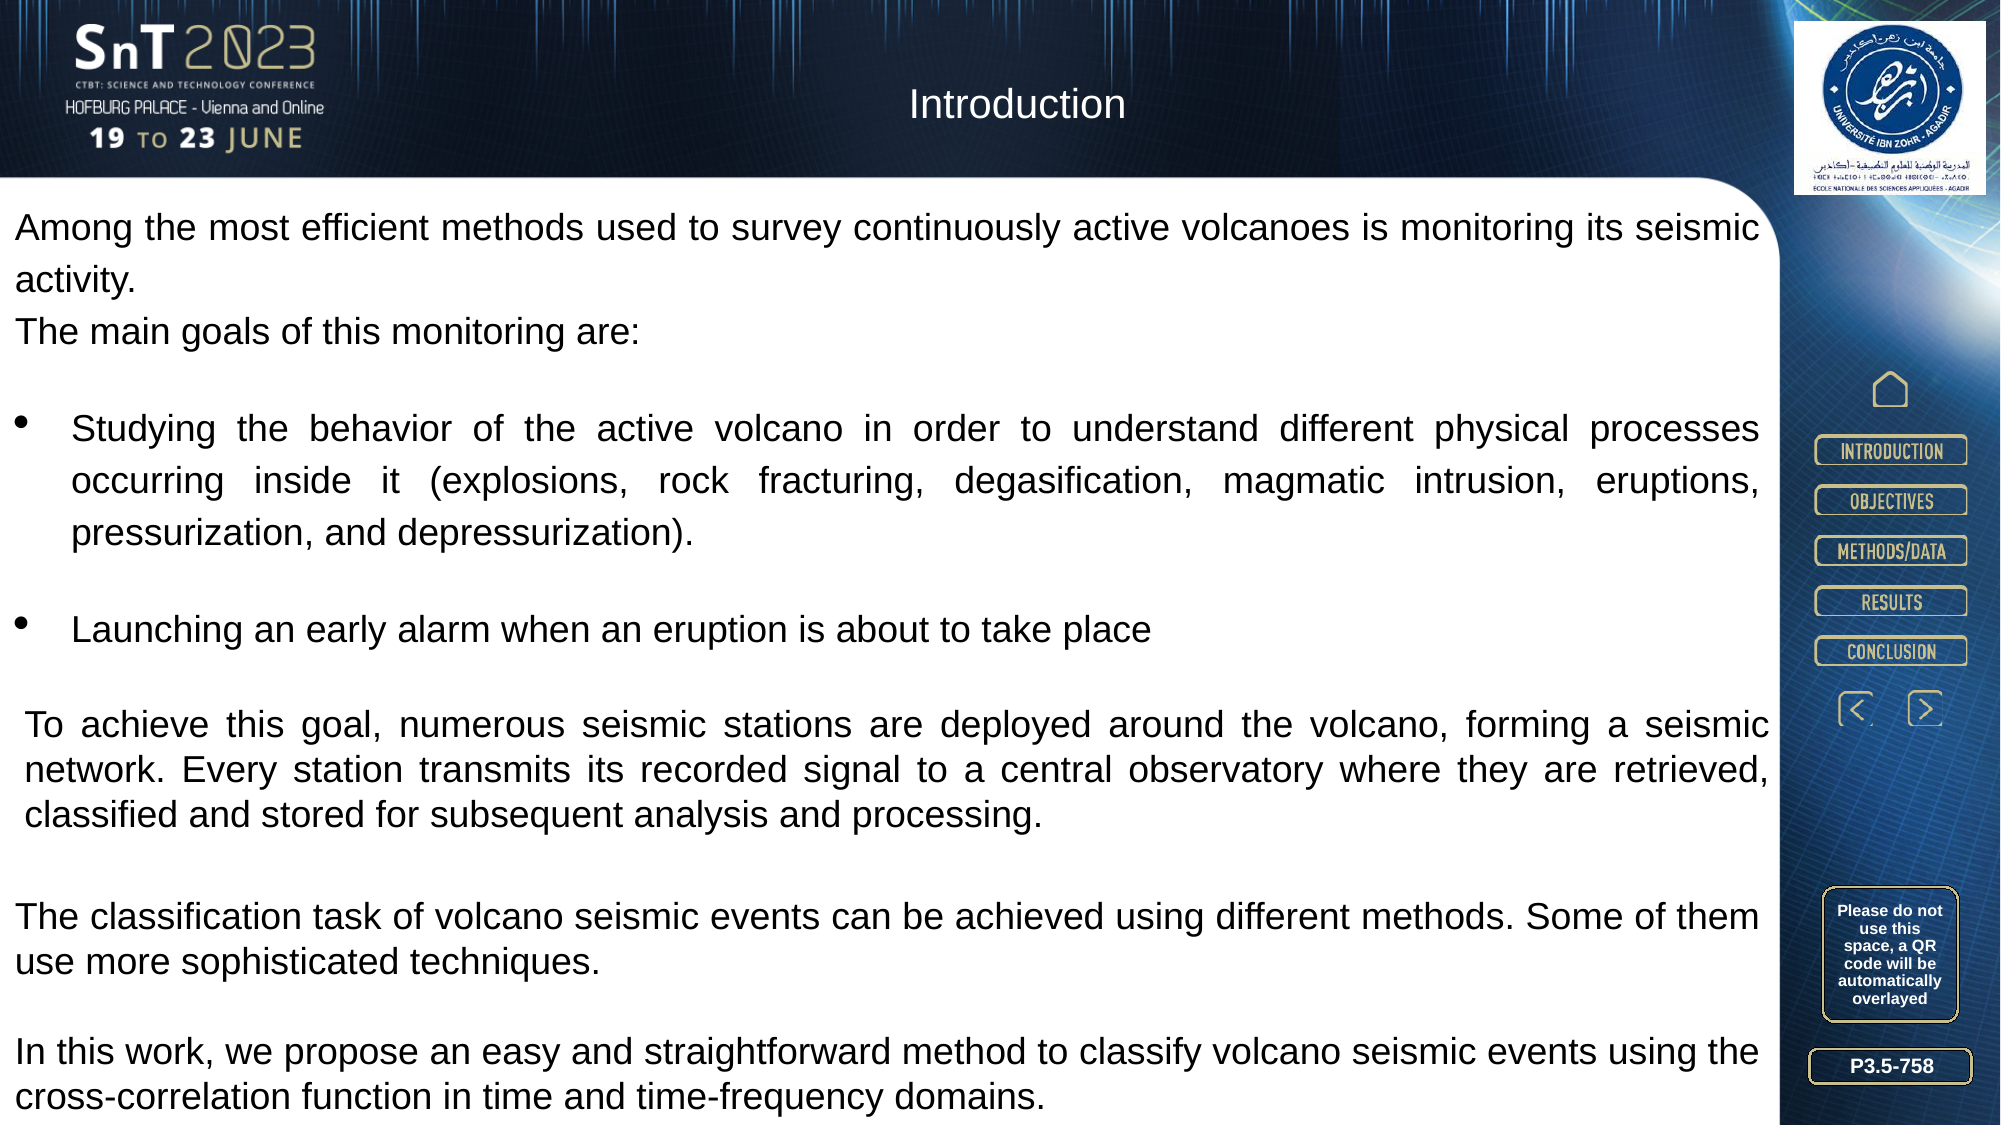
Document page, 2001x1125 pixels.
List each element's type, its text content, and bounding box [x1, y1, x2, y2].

text_box Among the most efficient methods used to survey continuously active volcanoes is monitoring its seismic activity. The main goals of this monitoring are: Studying the behavior of the active volcano in order to understand different physical processes occurring inside it (explosions, rock fracturing, degasification, magmatic intrusion, eruptions, pressurization, and depressurization). Launching an early alarm when an eruption is about to take place [0, 189, 1776, 658]
text_box Introduction [359, 43, 1676, 136]
text_box In this work, we propose an easy and straightforward method to classify volcano seismic events using the cross-correlation function in time and time-frequency domains. [0, 1019, 1776, 1125]
text_box The classification task of volcano seismic events can be achieved using different methods. Some of them use more sophisticated techniques. [0, 884, 1776, 990]
text_box Please do not use this space, a QR code will be automatically overlayed [1821, 894, 1959, 1017]
text_box To achieve this goal, numerous seismic stations are deployed around the volcano, forming a seismic network. Every station transmits its recorded signal to a central observatory where they are retrieved, classified and stored for subsequent analysis and processing. [9, 693, 1785, 843]
picture [0, 0, 2001, 1125]
text_box P3.5-758 [1824, 1047, 1960, 1086]
